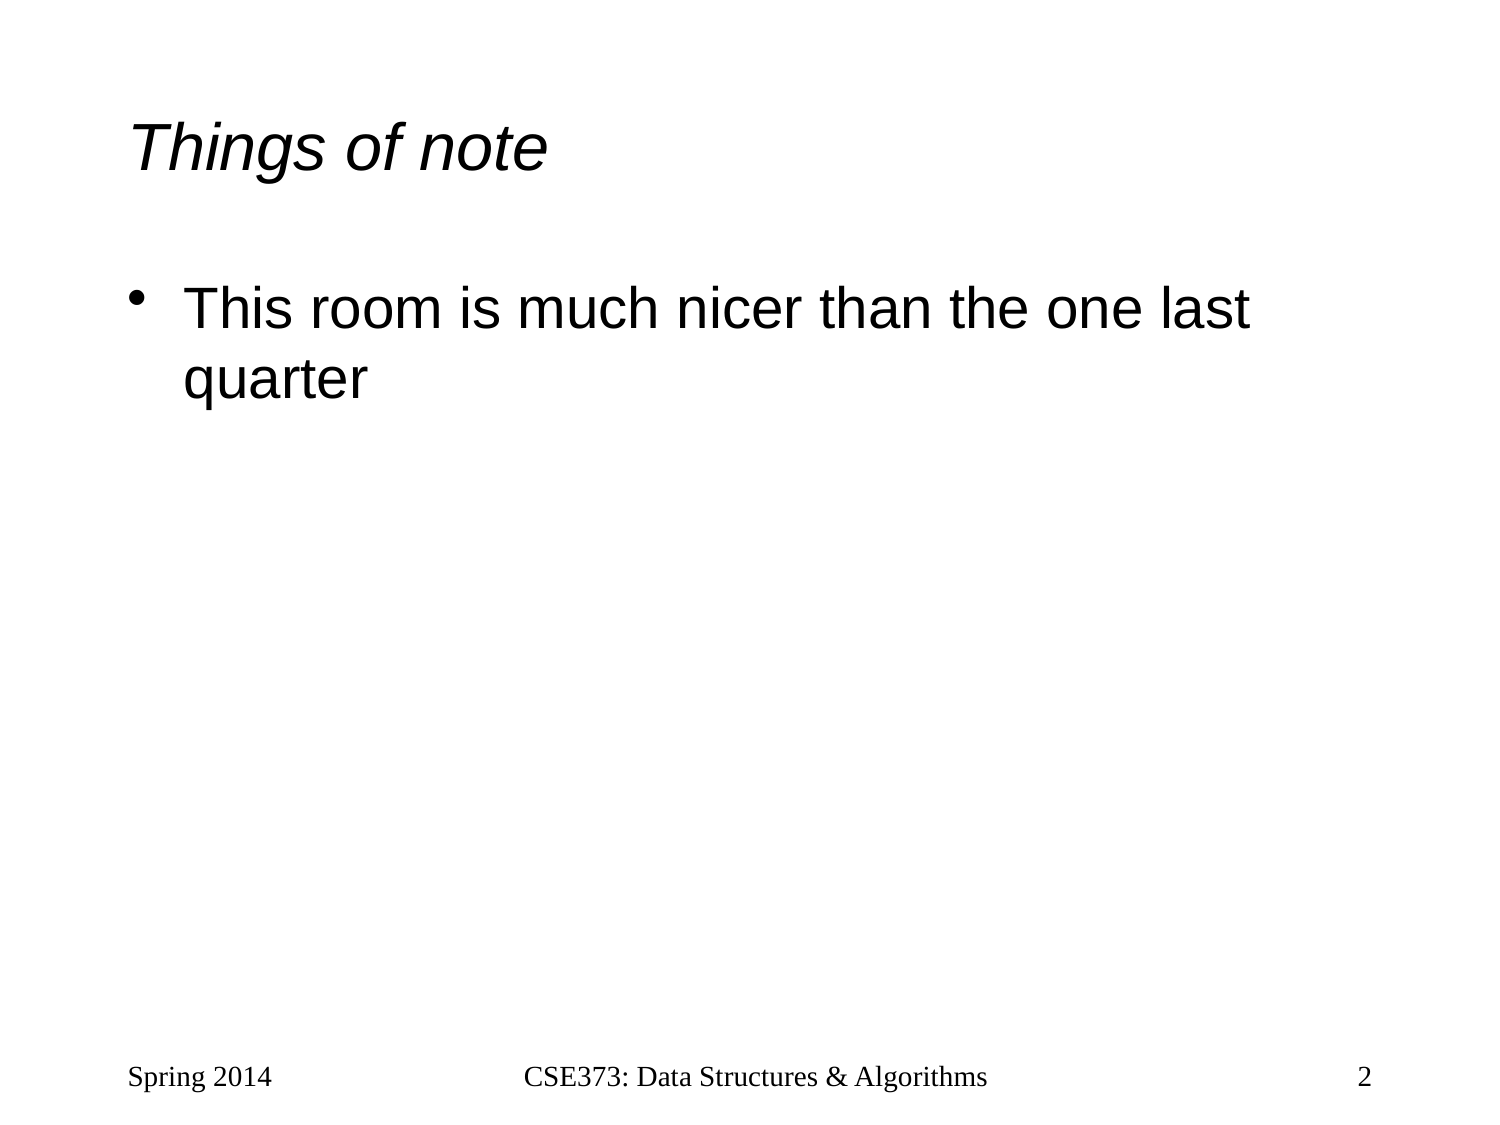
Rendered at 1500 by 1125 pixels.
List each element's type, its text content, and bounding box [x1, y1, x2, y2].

slide_number 2 [1074, 1049, 1388, 1125]
slide_number Spring 2014 [112, 1049, 426, 1125]
list This room is much nicer than the one last quarter [112, 262, 1388, 1001]
footer CSE373: Data Structures & Algorithms [474, 1049, 1038, 1125]
title Things of note [112, 49, 1388, 238]
